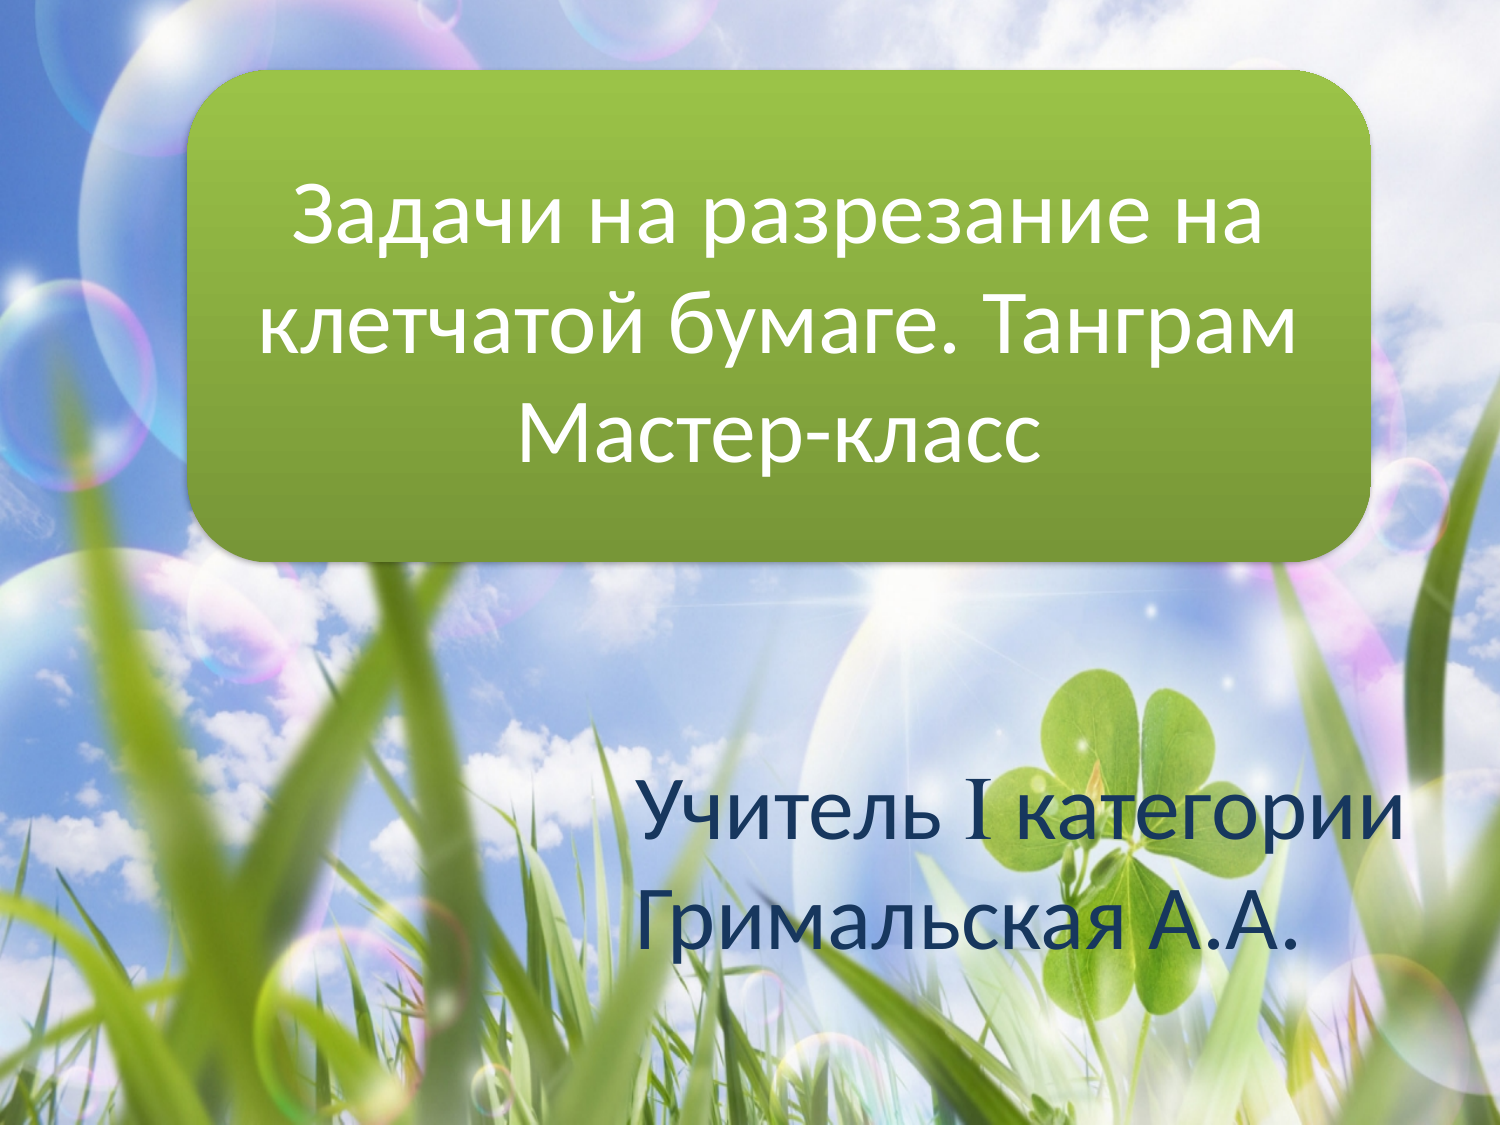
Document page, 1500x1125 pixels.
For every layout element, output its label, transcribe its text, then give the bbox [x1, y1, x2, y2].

title Учитель  категории Гримальская А.А. [620, 680, 1447, 1035]
text_box Задачи на разрезание на клетчатой бумаге. Танграм Мастер-класс [187, 70, 1372, 563]
picture [0, 0, 1500, 1125]
